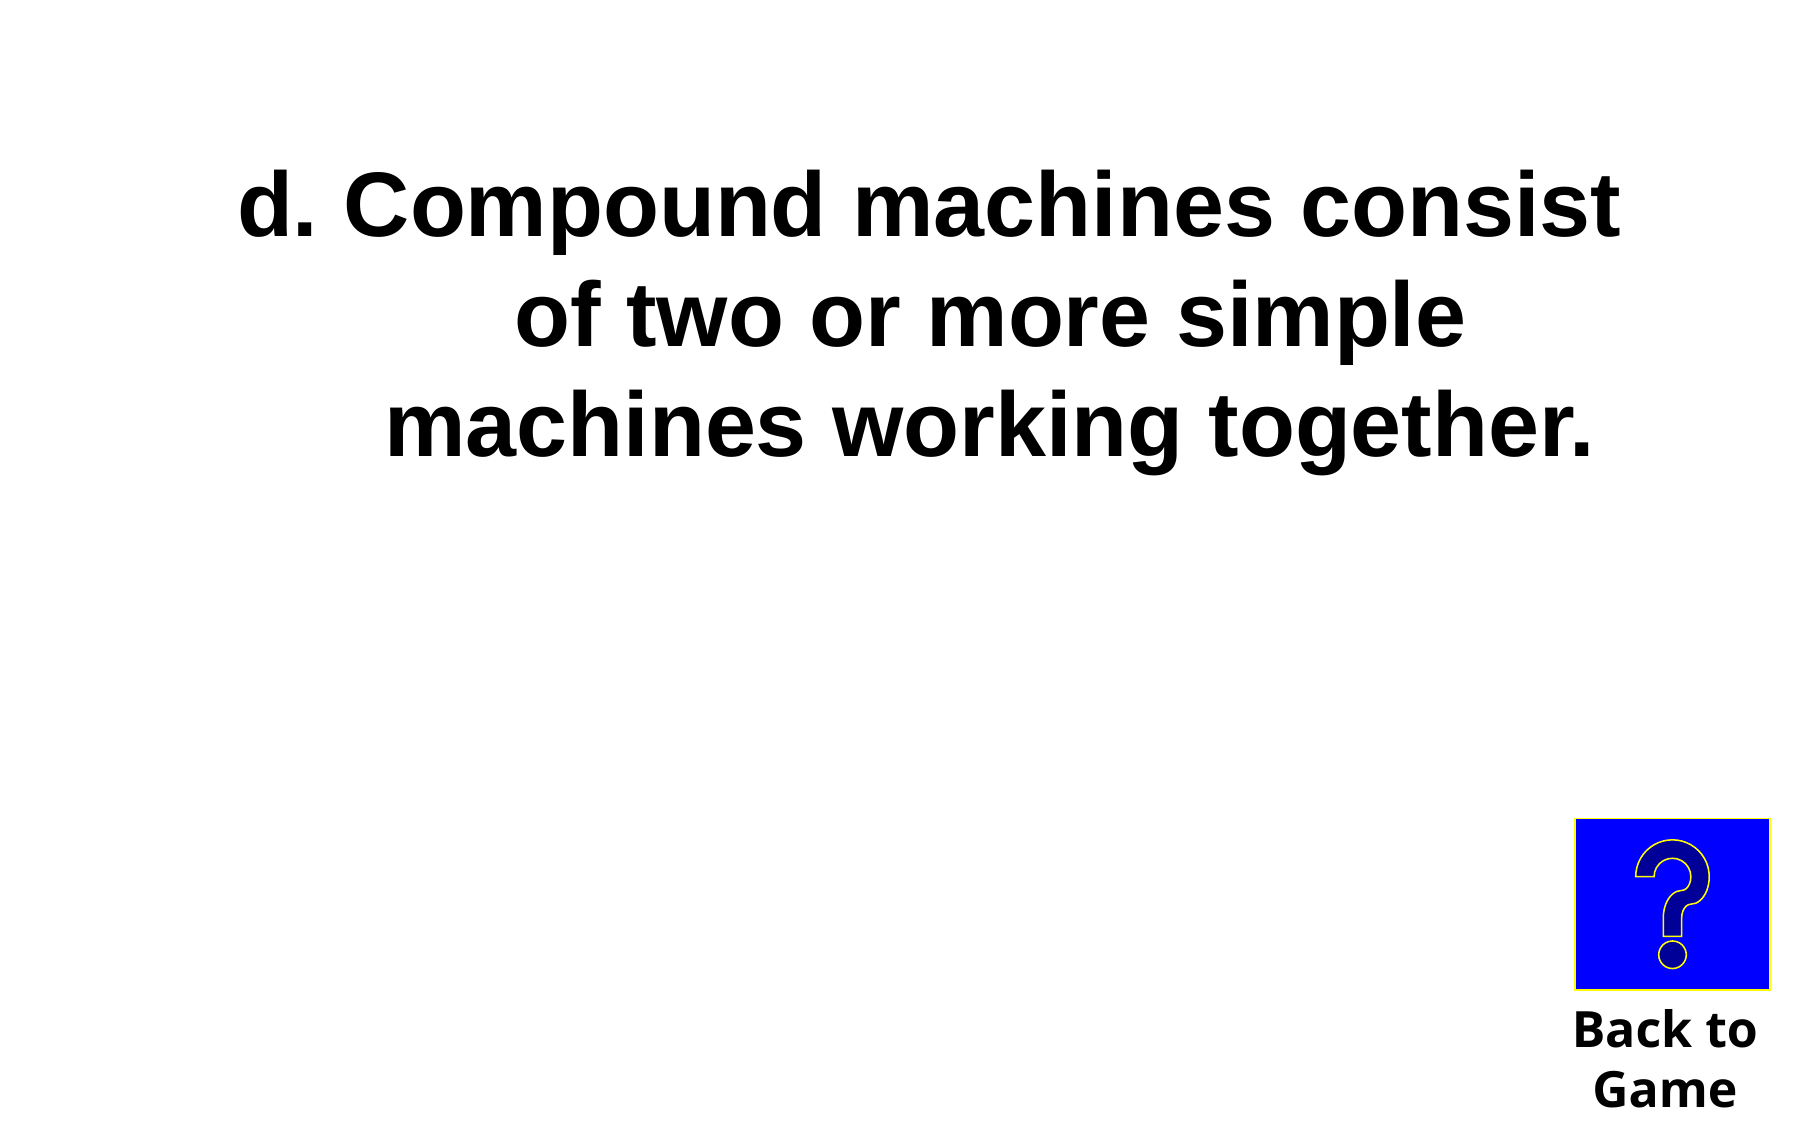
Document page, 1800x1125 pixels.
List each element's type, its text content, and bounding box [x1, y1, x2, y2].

text_box Back to Game [1529, 990, 1800, 1125]
text_box d. Compound machines consist of two or more simple machines working together. [209, 137, 1650, 483]
text_box [1575, 818, 1771, 990]
